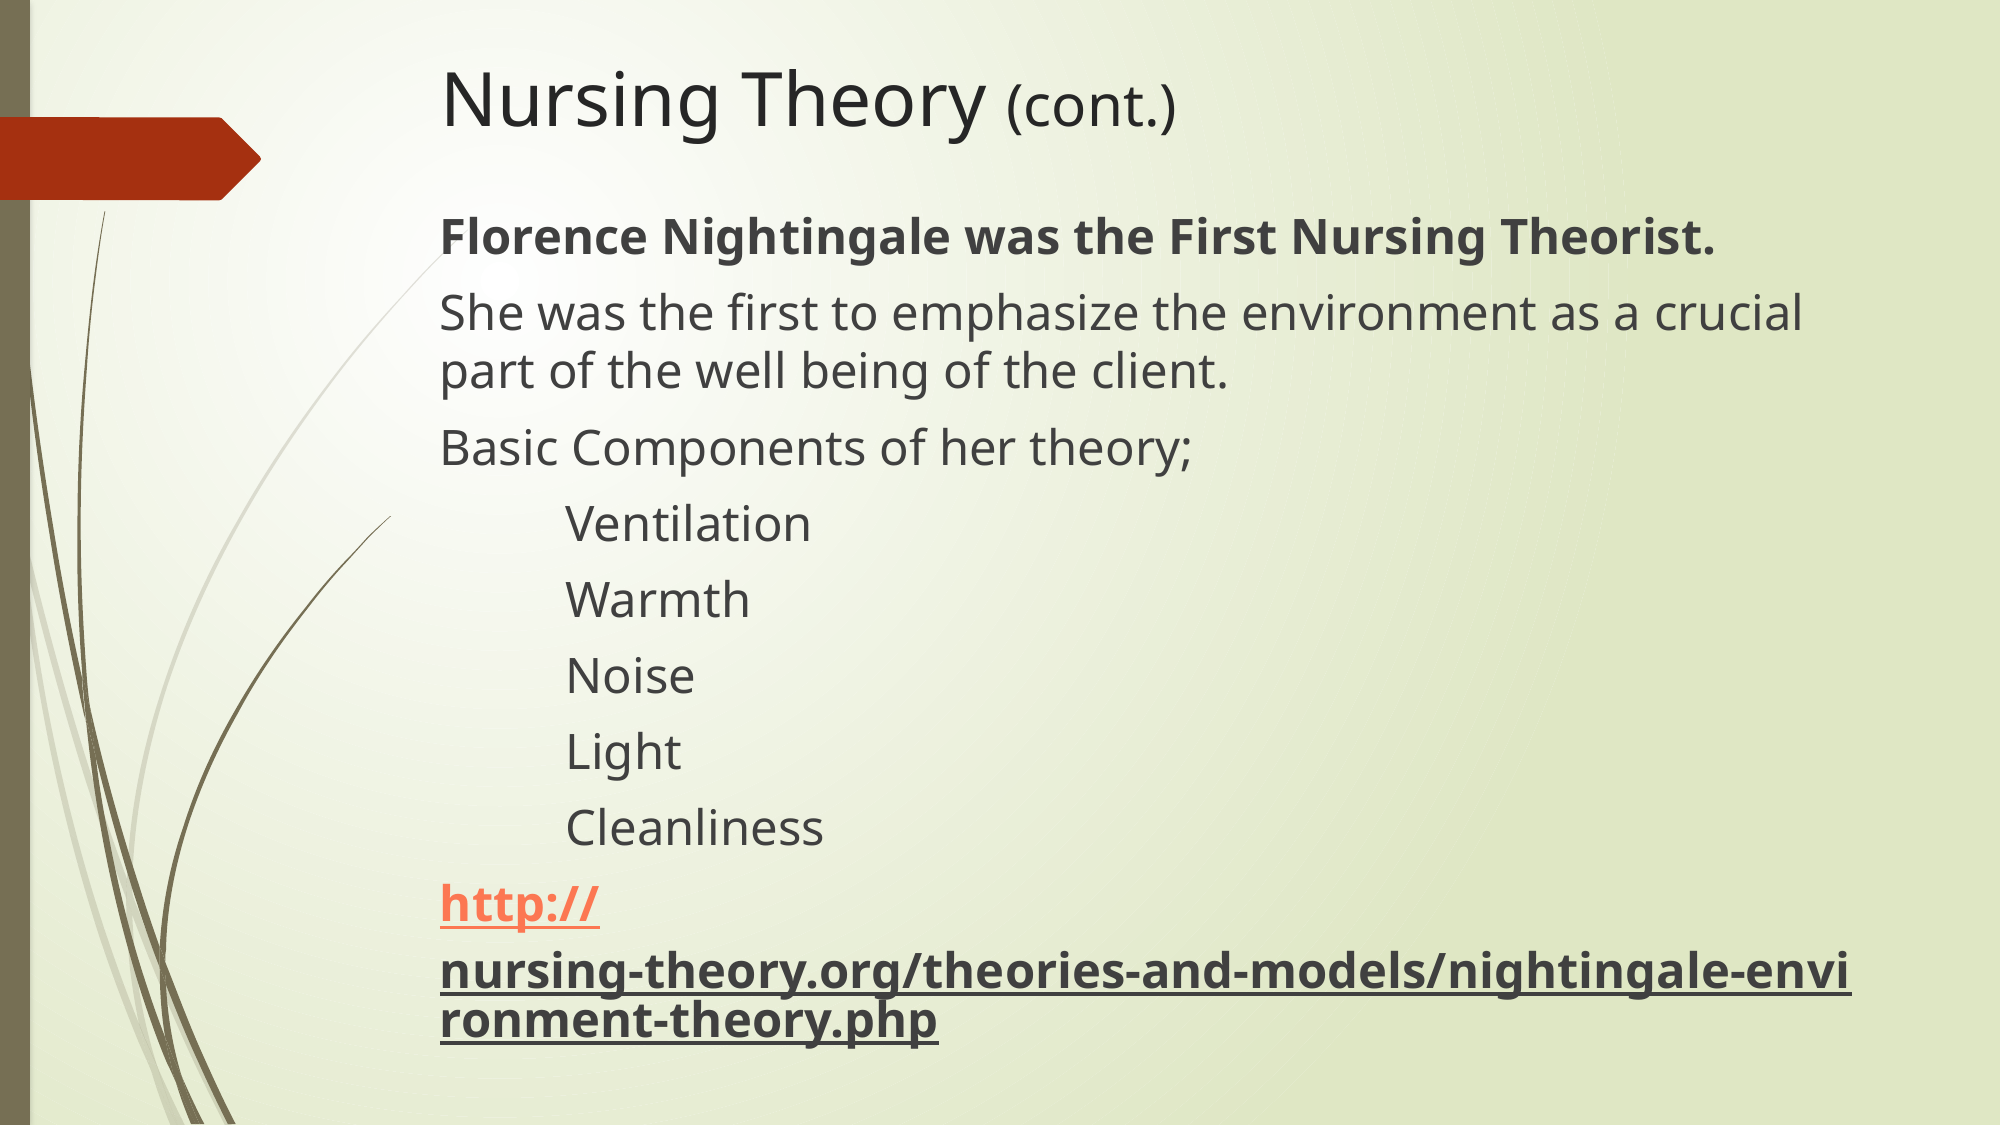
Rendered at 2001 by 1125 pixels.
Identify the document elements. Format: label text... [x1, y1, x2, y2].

list Florence Nightingale was the First Nursing Theorist. She was the first to emphasize the environment as a crucial part of the well being of the client. Basic Components of her theory; Ventilation Warmth Noise Light Cleanliness http://nursing-theory.org/theories-and-models/nightingale-environment-theory.php [424, 197, 1888, 1082]
title Nursing Theory (cont.) [425, 43, 1888, 167]
